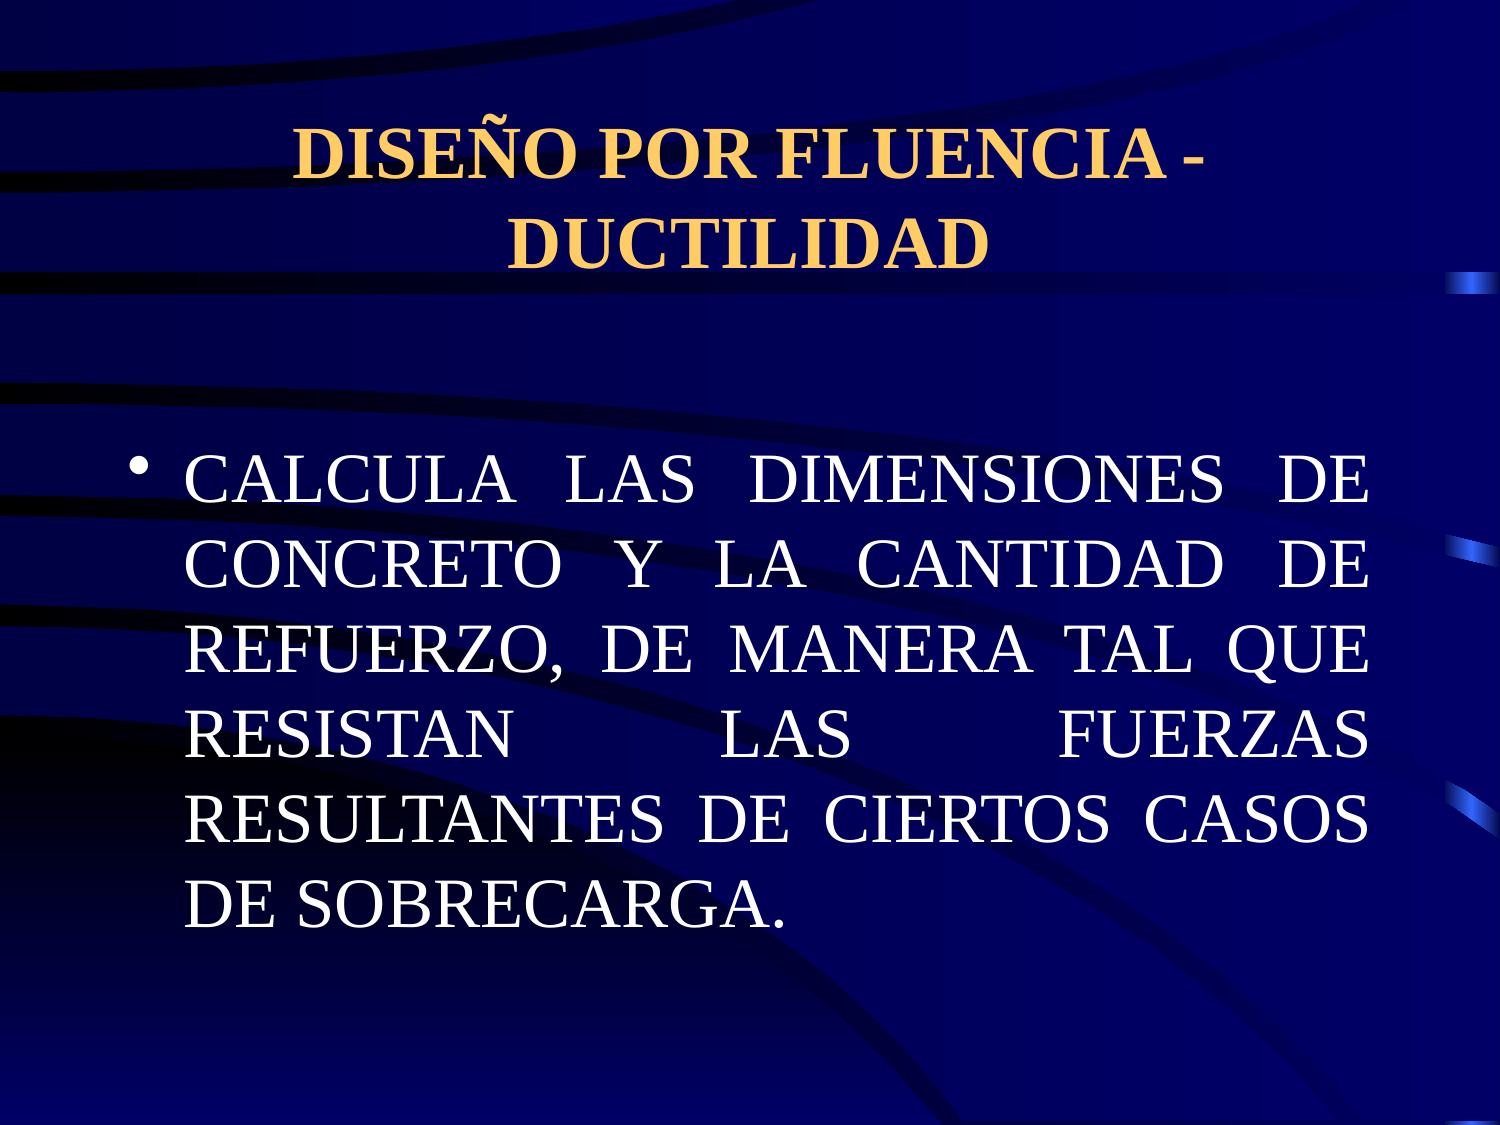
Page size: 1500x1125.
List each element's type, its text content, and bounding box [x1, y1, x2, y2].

list CALCULA LAS DIMENSIONES DE CONCRETO Y LA CANTIDAD DE REFUERZO, DE MANERA TAL QUE RESISTAN LAS FUERZAS RESULTANTES DE CIERTOS CASOS DE SOBRECARGA. [112, 324, 1388, 1001]
title DISEÑO POR FLUENCIA - DUCTILIDAD [112, 99, 1388, 288]
